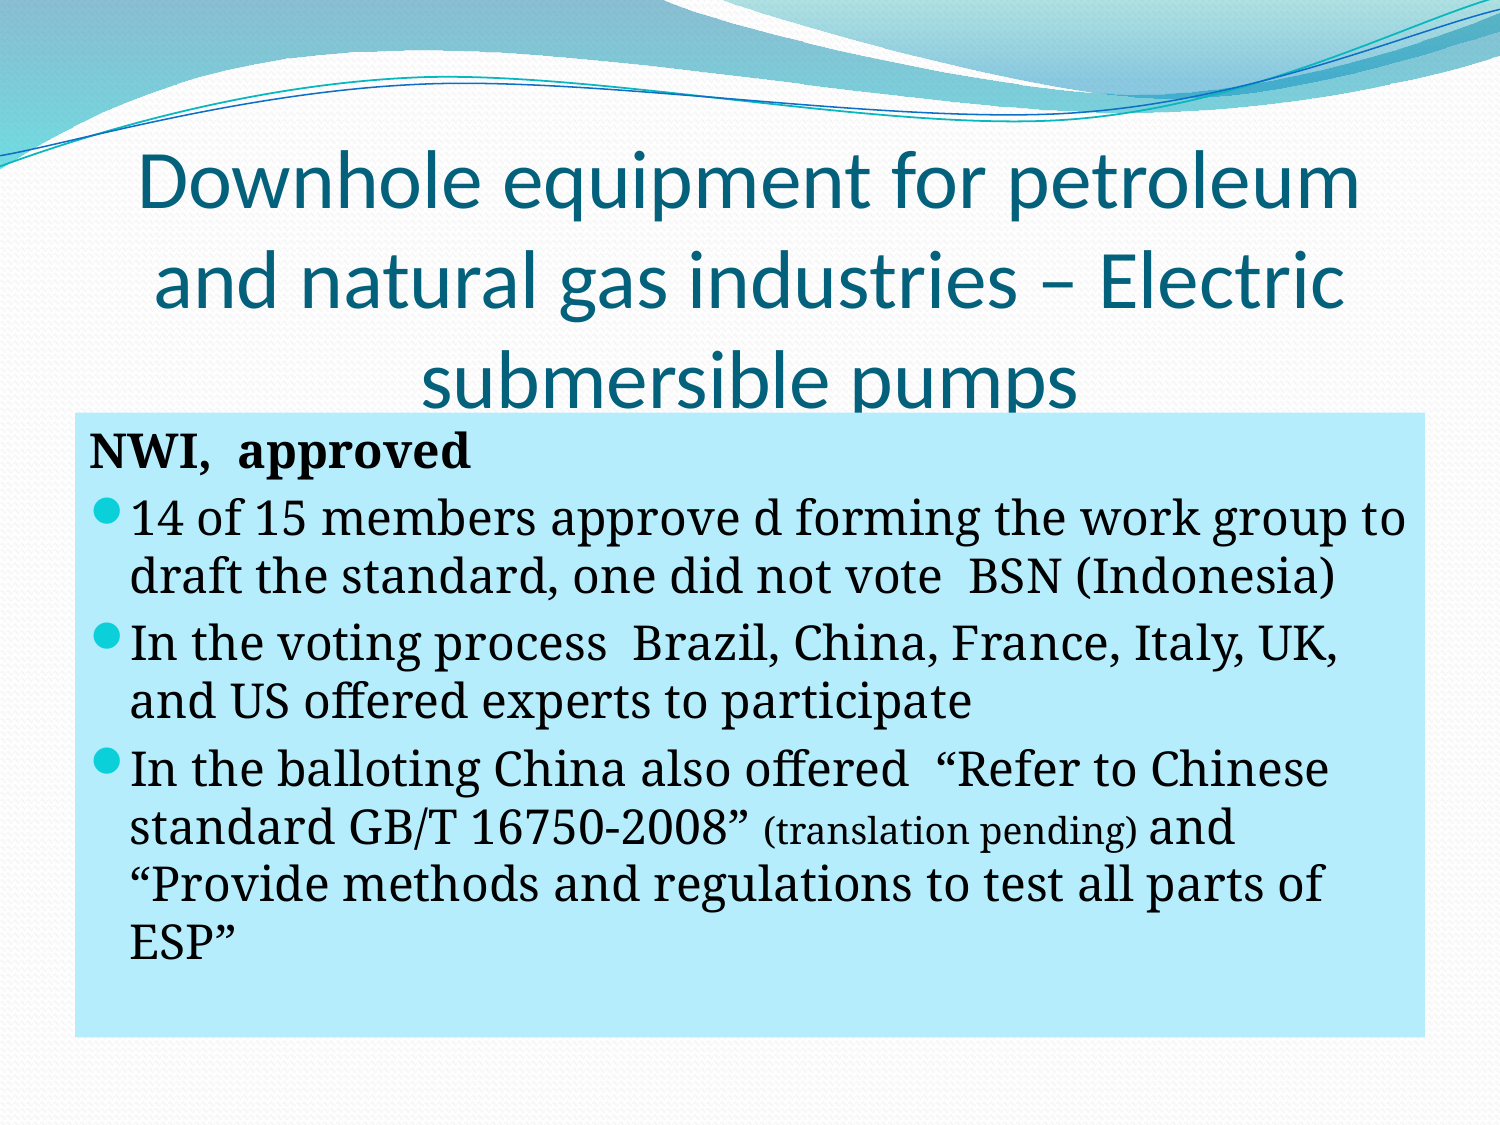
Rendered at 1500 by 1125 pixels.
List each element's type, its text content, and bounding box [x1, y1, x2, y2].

list NWI, approved 14 of 15 members approve d forming the work group to draft the standard, one did not vote BSN (Indonesia) In the voting process Brazil, China, France, Italy, UK, and US offered experts to participate In the balloting China also offered “Refer to Chinese standard GB/T 16750-2008” (translation pending) and “Provide methods and regulations to test all parts of ESP” [75, 412, 1425, 1038]
title Downhole equipment for petroleum and natural gas industries – Electric submersible pumps [75, 50, 1425, 412]
